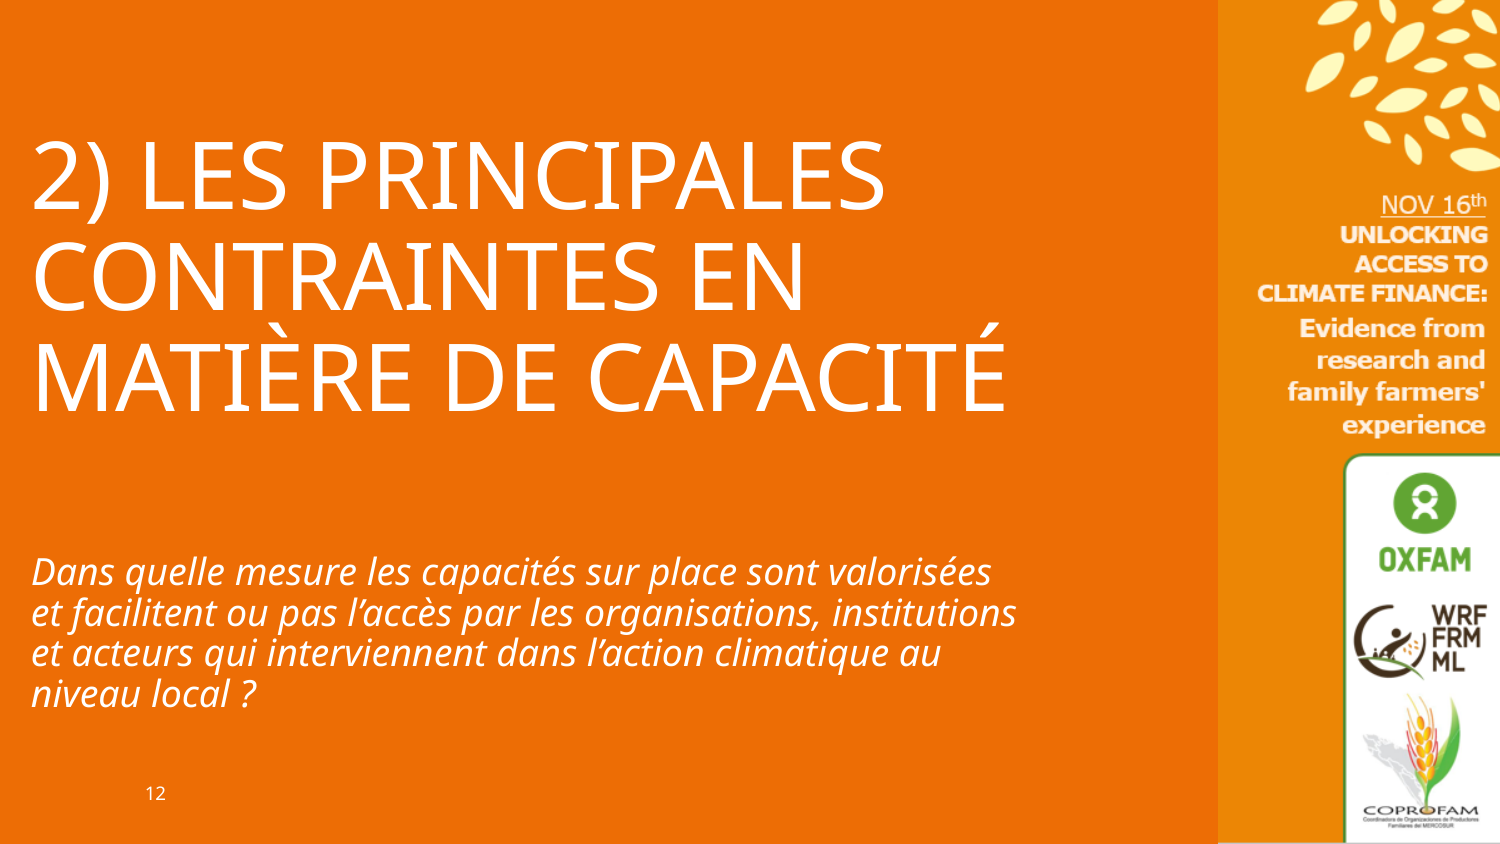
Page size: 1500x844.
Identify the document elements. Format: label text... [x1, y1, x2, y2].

title 2) LES PRINCIPALES CONTRAINTES EN MATIÈRE DE CAPACITÉ Dans quelle mesure les capacités sur place sont valorisées et facilitent ou pas l’accès par les organisations, institutions et acteurs qui interviennent dans l’action climatique au niveau local ? [15, 111, 1043, 732]
picture [1218, 0, 1500, 844]
slide_number 12 [129, 776, 441, 812]
